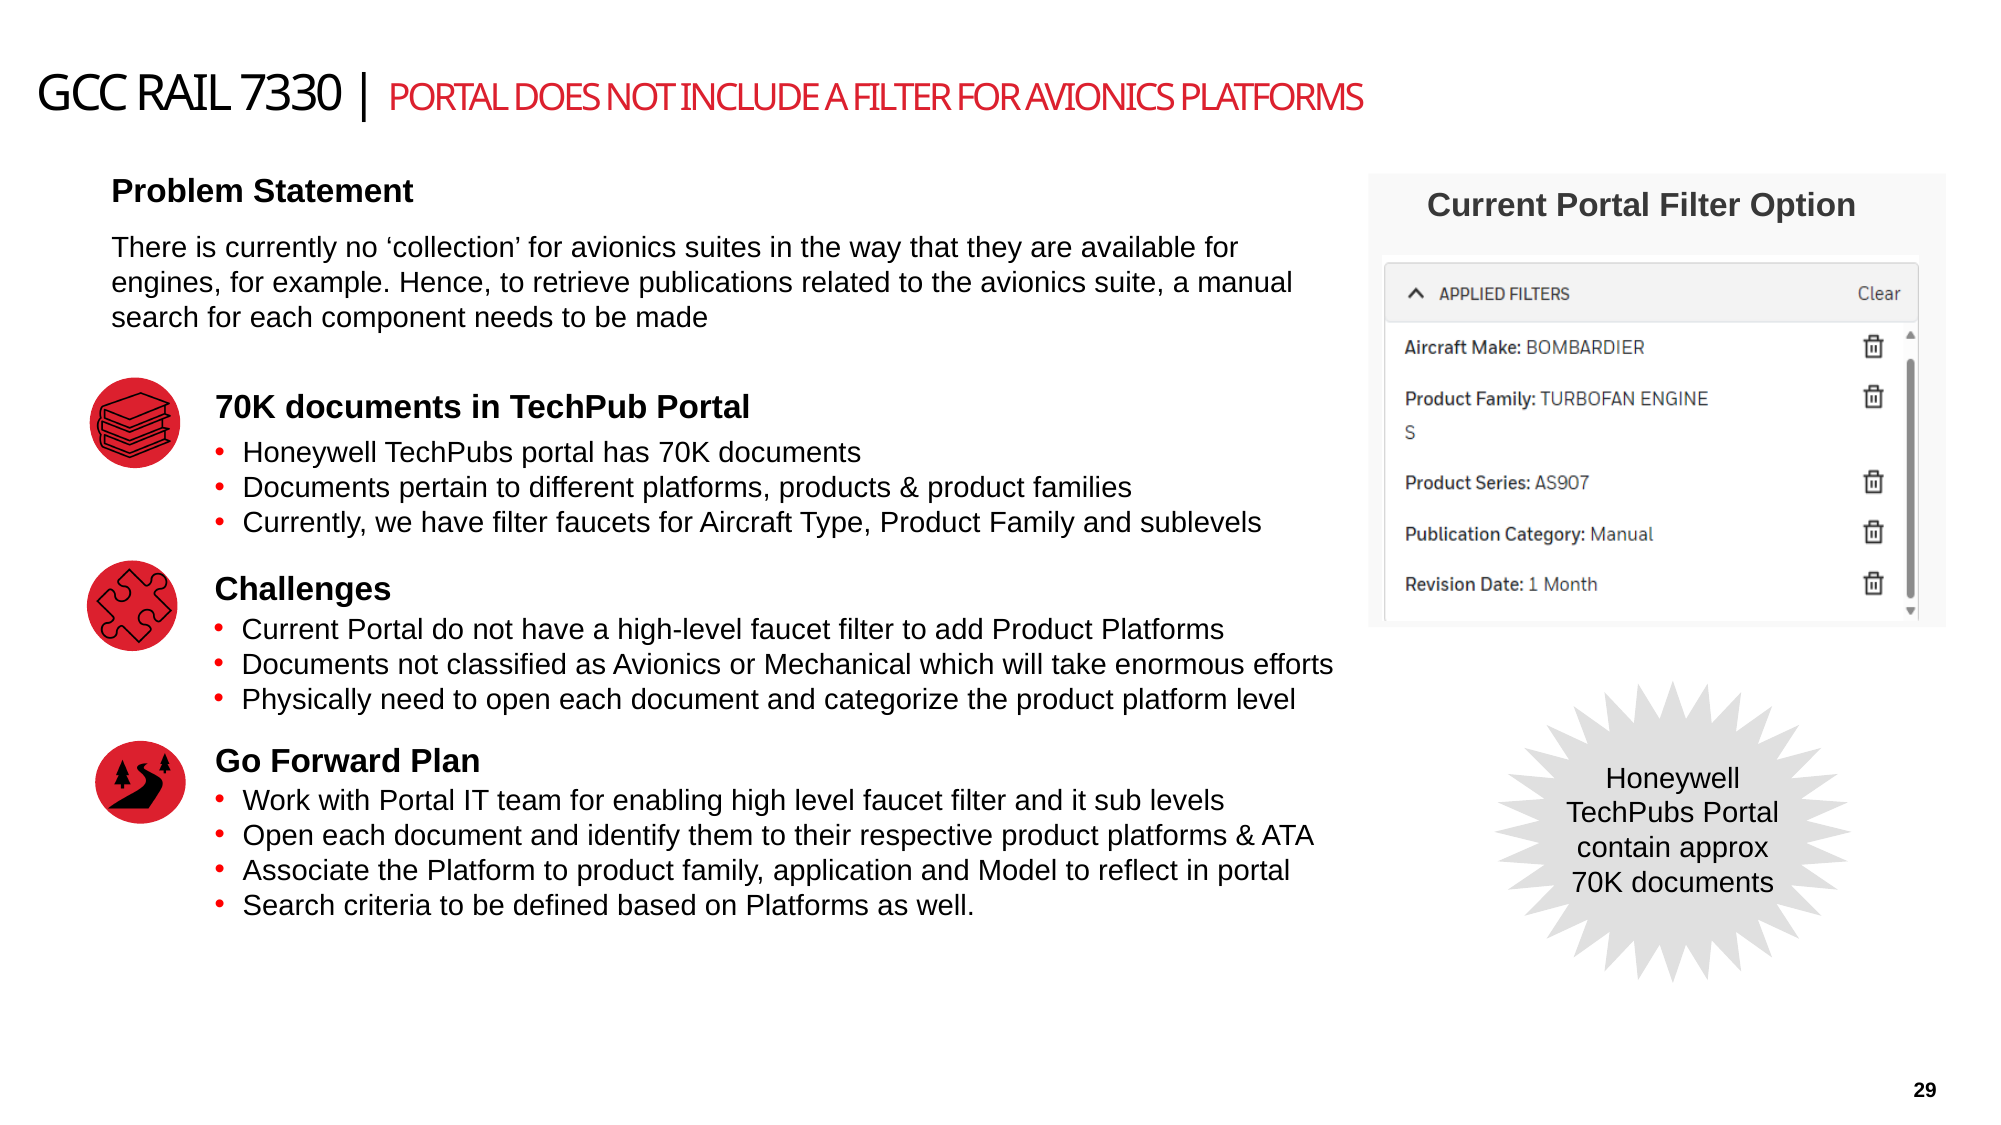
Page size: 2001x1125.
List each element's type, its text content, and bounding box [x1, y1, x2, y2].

title Gcc rail 7330 | Portal does not include a filter for Avionics Platforms [36, 40, 1946, 153]
picture [1382, 255, 1919, 621]
text_box [1367, 173, 1947, 628]
slide_number 29 [1855, 1062, 1937, 1102]
text_box There is currently no ‘collection’ for avionics suites in the way that they are available for engines, for example. Hence, to retrieve publications related to the avionics suite, a manual search for each component needs to be made [111, 228, 1331, 338]
text_box Problem Statement [111, 173, 751, 205]
text_box Current Portal Filter Option [1427, 187, 1919, 221]
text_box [1494, 680, 1852, 983]
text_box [86, 377, 1346, 931]
